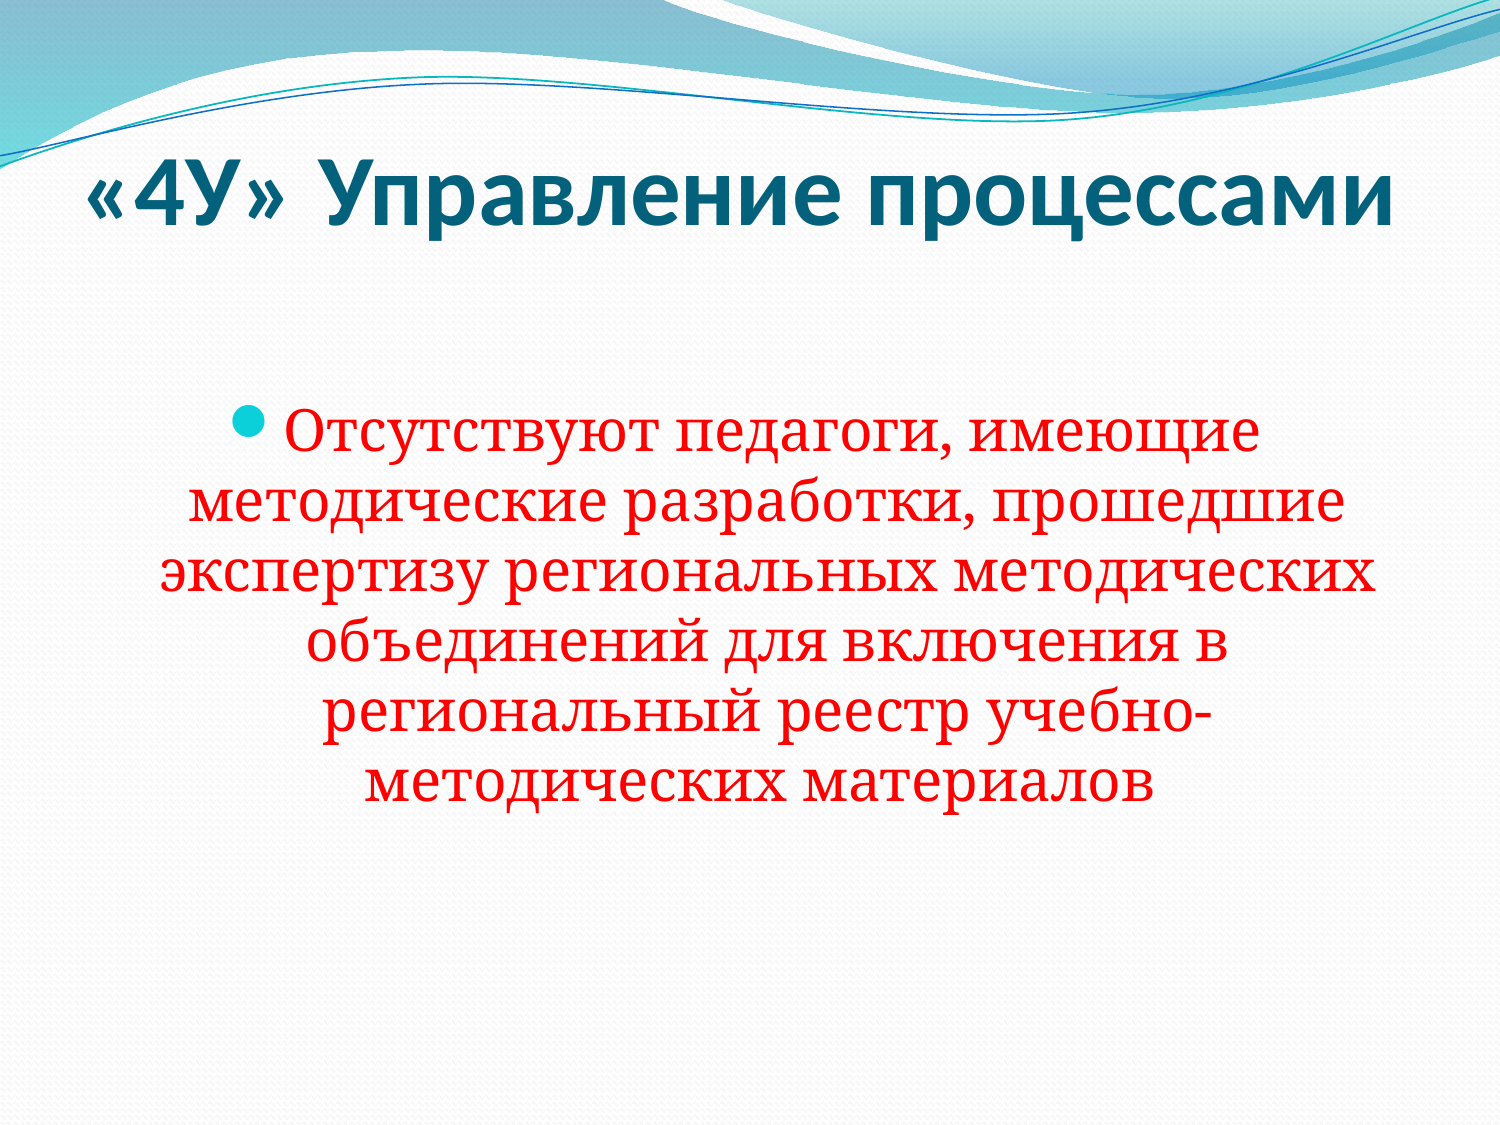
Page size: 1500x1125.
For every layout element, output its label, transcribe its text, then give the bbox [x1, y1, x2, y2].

title «4У» Управление процессами [75, 115, 1425, 247]
list Отсутствуют педагоги, имеющие методические разработки, прошедшие экспертизу региональных методических объединений для включения в региональный реестр учебно-методических материалов [70, 304, 1421, 961]
